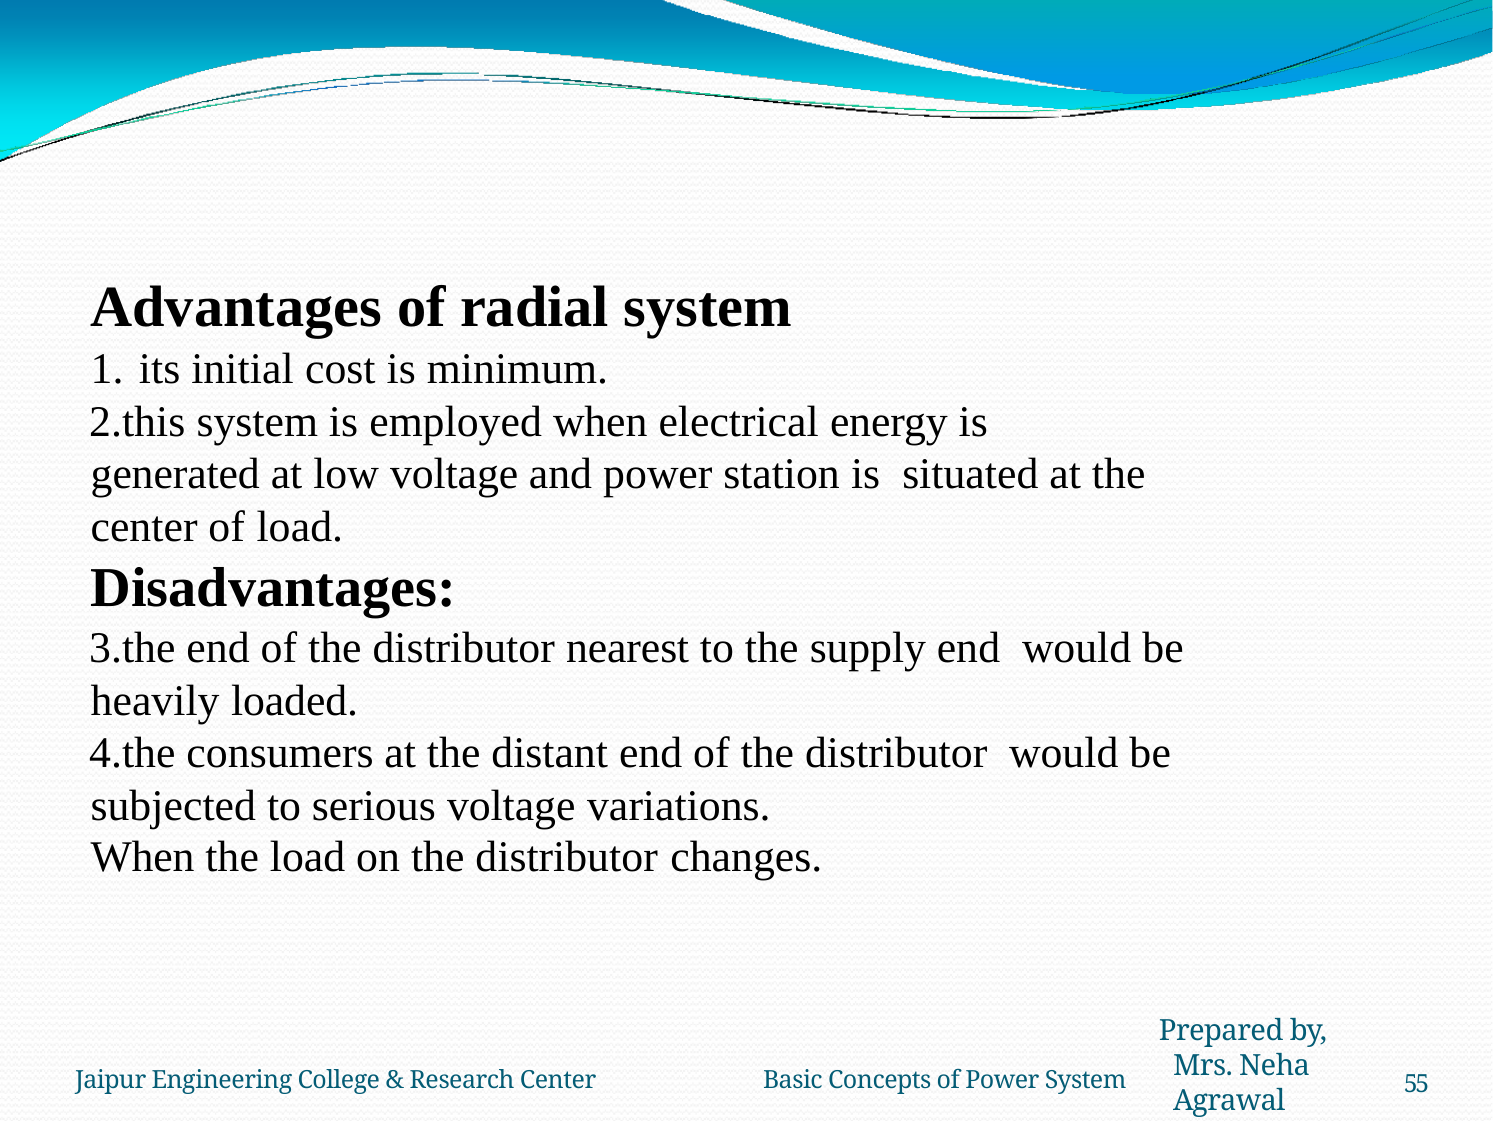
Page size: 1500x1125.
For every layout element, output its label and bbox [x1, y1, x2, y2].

text_box [0, 0, 1493, 1121]
